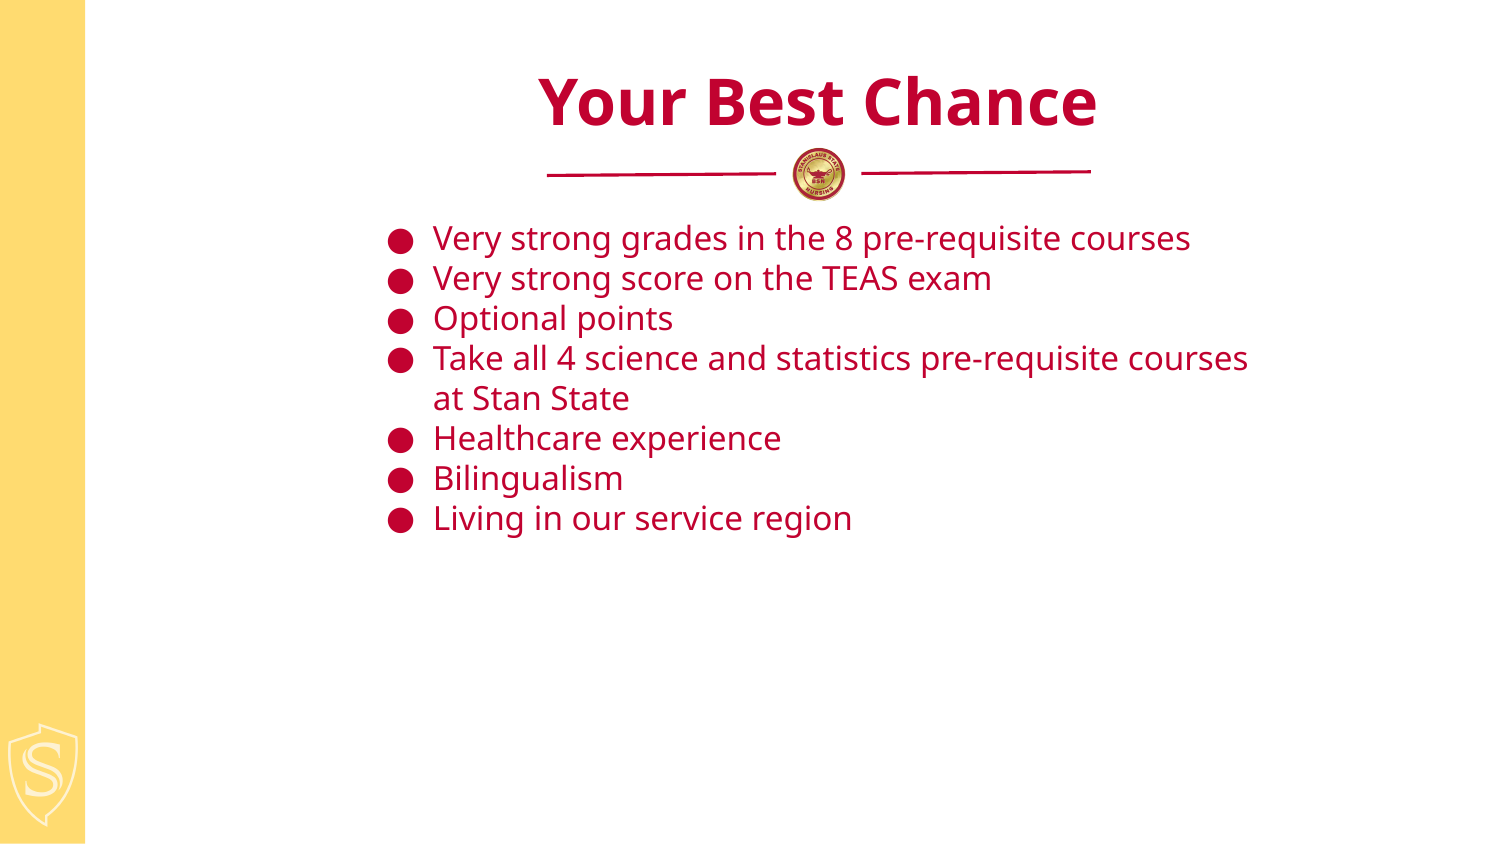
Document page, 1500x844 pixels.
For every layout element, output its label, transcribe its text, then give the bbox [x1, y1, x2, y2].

list Very strong grades in the 8 pre-requisite courses Very strong score on the TEAS exam Optional points Take all 4 science and statistics pre-requisite courses at Stan State Healthcare experience Bilingualism Living in our service region [371, 202, 1293, 763]
picture [792, 147, 846, 202]
title Your Best Chance [305, 5, 1333, 154]
picture [7, 723, 79, 827]
